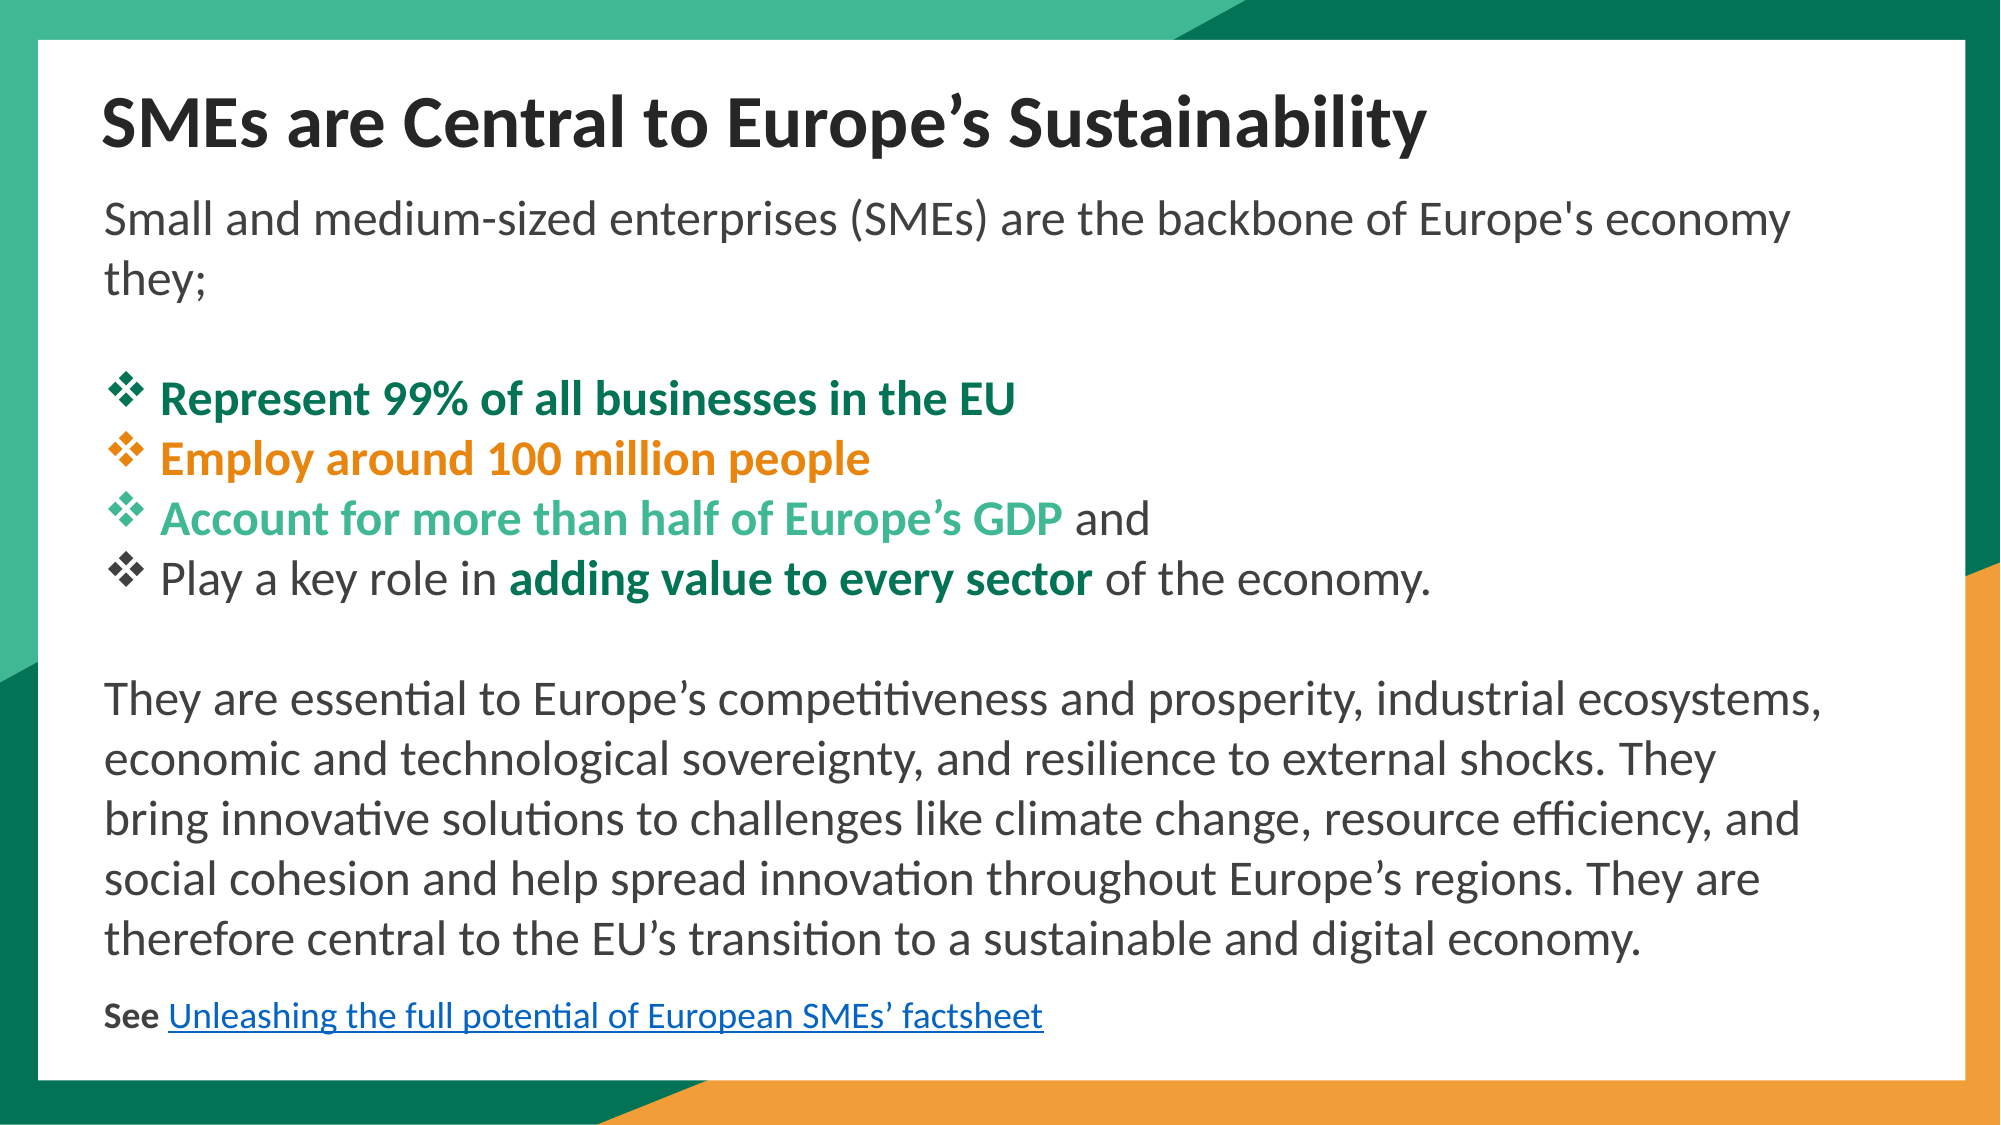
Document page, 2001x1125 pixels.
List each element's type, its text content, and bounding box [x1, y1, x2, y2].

list Small and medium-sized enterprises (SMEs) are the backbone of Europe's economy they; Represent 99% of all businesses in the EU Employ around 100 million people Account for more than half of Europe’s GDP and Play a key role in adding value to every sector of the economy. They are essential to Europe’s competitiveness and prosperity, industrial ecosystems, economic and technological sovereignty, and resilience to external shocks. They bring innovative solutions to challenges like climate change, resource efficiency, and social cohesion and help spread innovation throughout Europe’s regions. They are therefore central to the EU’s transition to a sustainable and digital economy. See Unleashing the full potential of European SMEs’ factsheet [88, 178, 1841, 889]
list SMEs are Central to Europe’s Sustainability [86, 74, 1809, 214]
